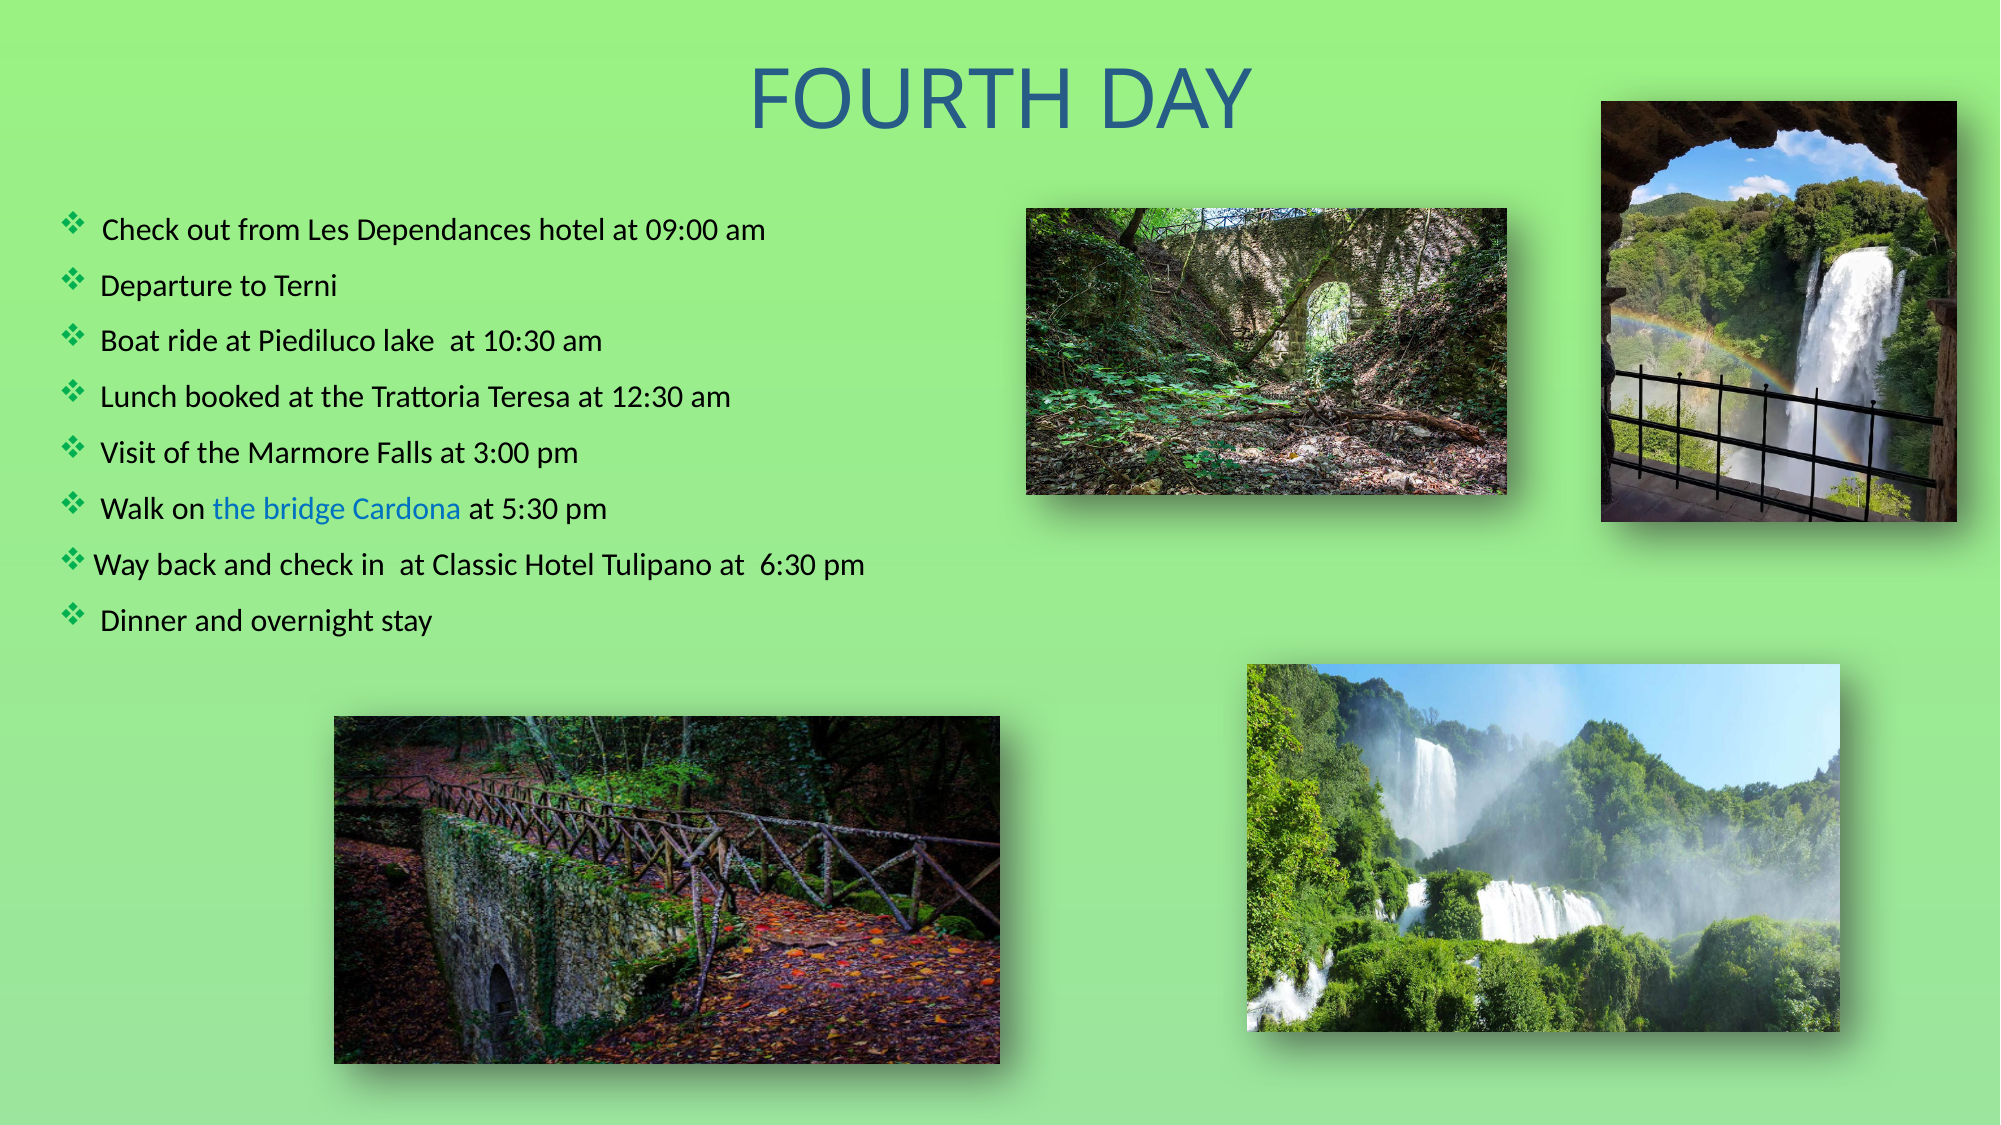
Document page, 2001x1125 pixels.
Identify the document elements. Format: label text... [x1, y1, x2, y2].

picture [333, 716, 1000, 1064]
picture [1601, 101, 1957, 522]
picture [1246, 664, 1840, 1032]
title FOURTH DAY [701, 18, 1299, 185]
picture [1026, 208, 1507, 495]
list Check out from Les Dependances hotel at 09:00 am Departure to Terni Boat ride at Piediluco lake at 10:30 am Lunch booked at the Trattoria Teresa at 12:30 am Visit of the Marmore Falls at 3:00 pm Walk on the bridge Cardona at 5:30 pm Way back and check in at Classic Hotel Tulipano at 6:30 pm Dinner and overnight stay [43, 200, 1248, 648]
